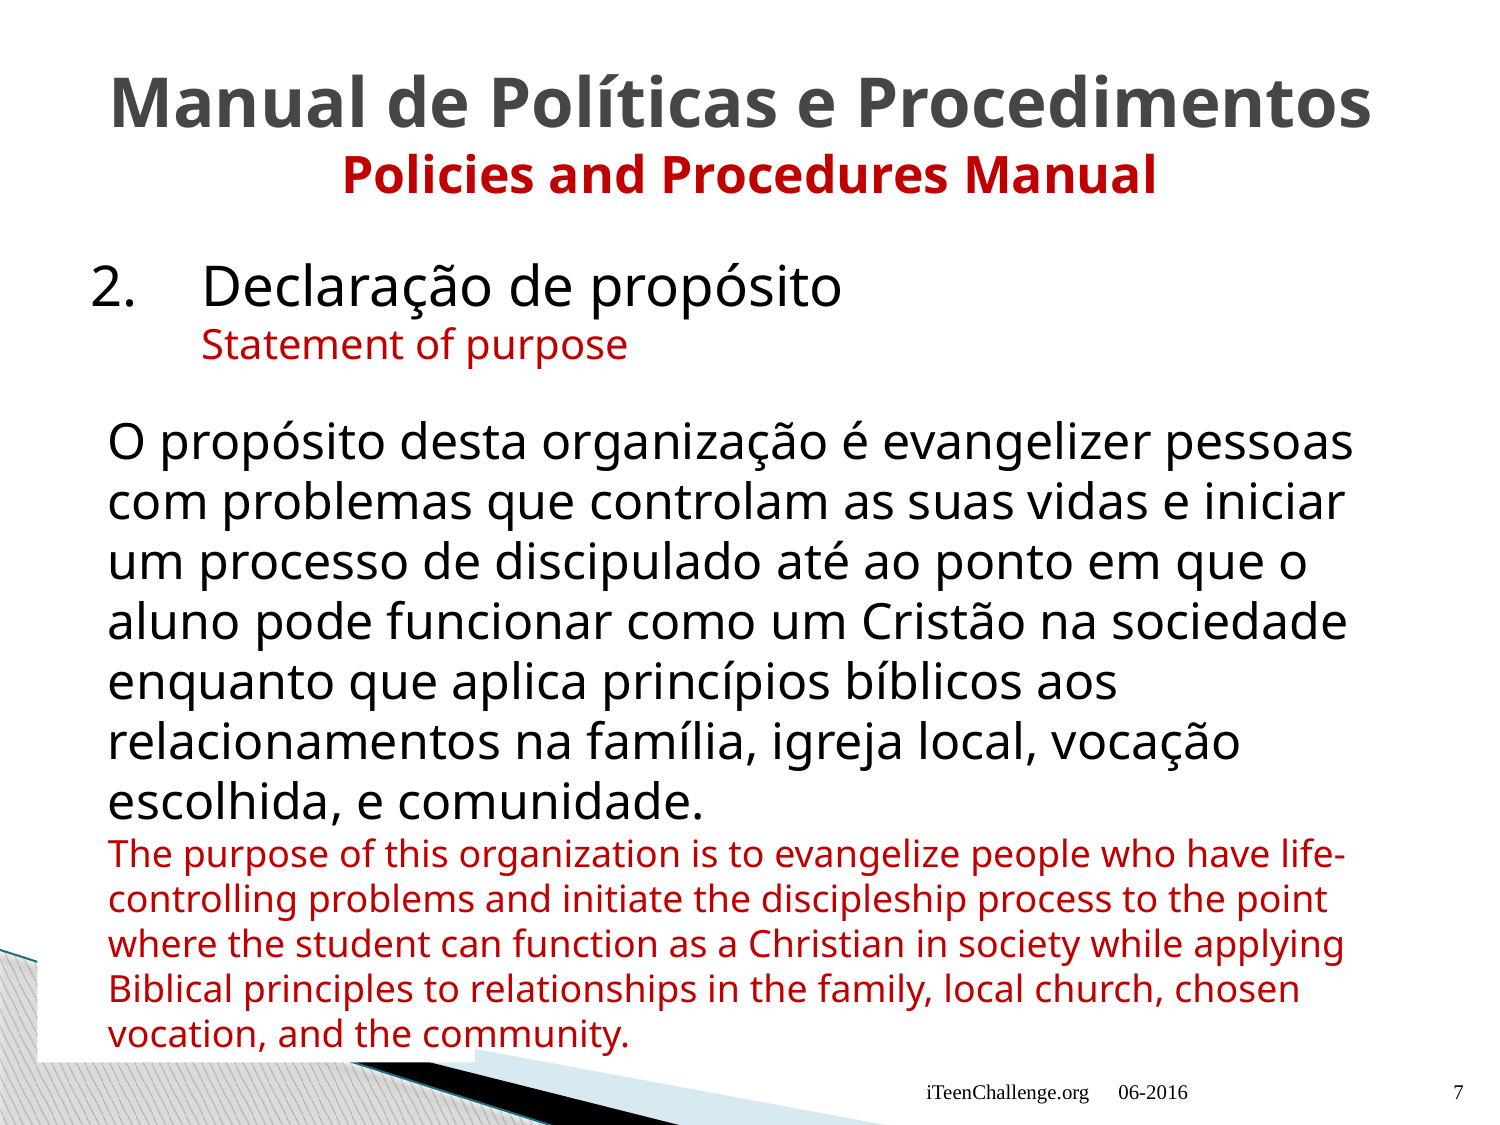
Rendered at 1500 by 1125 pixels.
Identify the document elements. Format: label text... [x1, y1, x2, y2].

list 2. Declaração de propósito Statement of purpose O propósito desta organização é evangelizer pessoas com problemas que controlam as suas vidas e iniciar um processo de discipulado até ao ponto em que o aluno pode funcionar como um Cristão na sociedade enquanto que aplica princípios bíblicos aos relacionamentos na família, igreja local, vocação escolhida, e comunidade. The purpose of this organization is to evangelize people who have life-controlling problems and initiate the discipleship process to the point where the student can function as a Christian in society while applying Biblical principles to relationships in the family, local church, chosen vocation, and the community. [75, 242, 1425, 986]
footer iTeenChallenge.org [718, 1051, 1105, 1112]
text_box [33, 920, 479, 1067]
text_box Manual de Políticas e Procedimentos Policies and Procedures Manual [74, 37, 1425, 225]
slide_number 06-2016 [1105, 1051, 1418, 1112]
slide_number 7 [1418, 1051, 1479, 1112]
